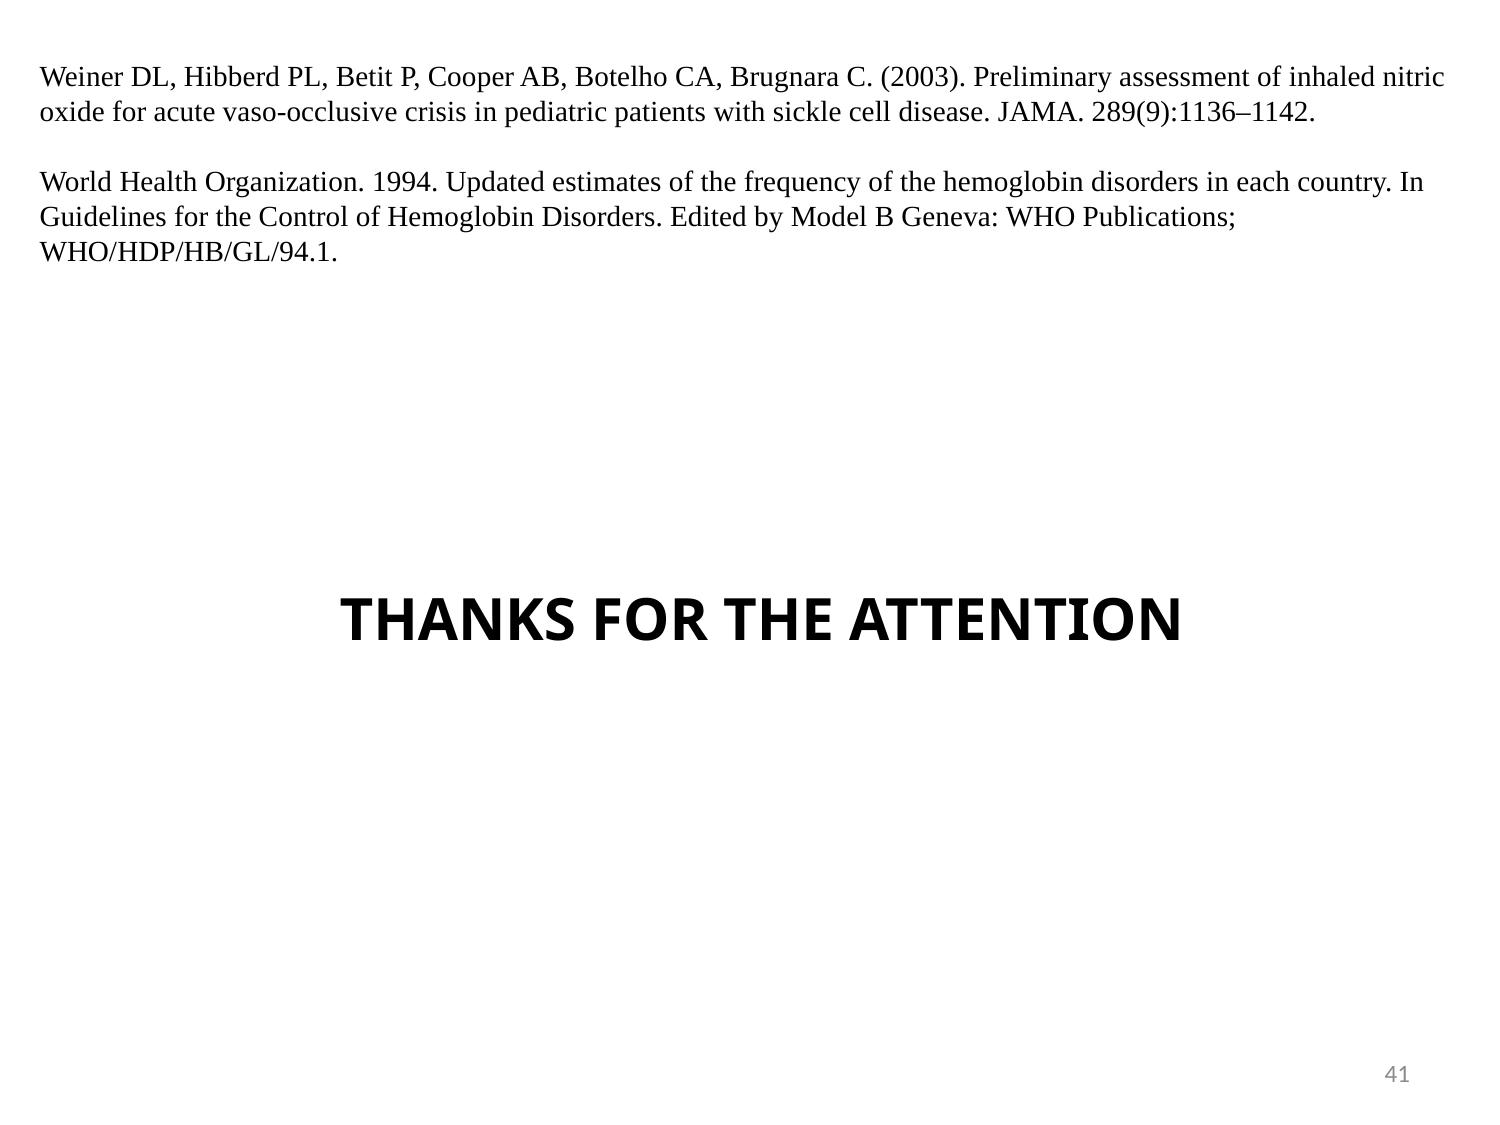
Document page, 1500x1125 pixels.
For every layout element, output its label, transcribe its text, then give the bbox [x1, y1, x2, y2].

slide_number 41 [1074, 1042, 1425, 1103]
text_box Weiner DL, Hibberd PL, Betit P, Cooper AB, Botelho CA, Brugnara C. (2003). Preliminary assessment of inhaled nitric oxide for acute vaso-occlusive crisis in pediatric patients with sickle cell disease. JAMA. 289(9):1136–1142. World Health Organization. 1994. Updated estimates of the frequency of the hemoglobin disorders in each country. In Guidelines for the Control of Hemoglobin Disorders. Edited by Model B Geneva: WHO Publications; WHO/HDP/HB/GL/94.1. THANKS FOR THE ATTENTION [24, 50, 1463, 660]
